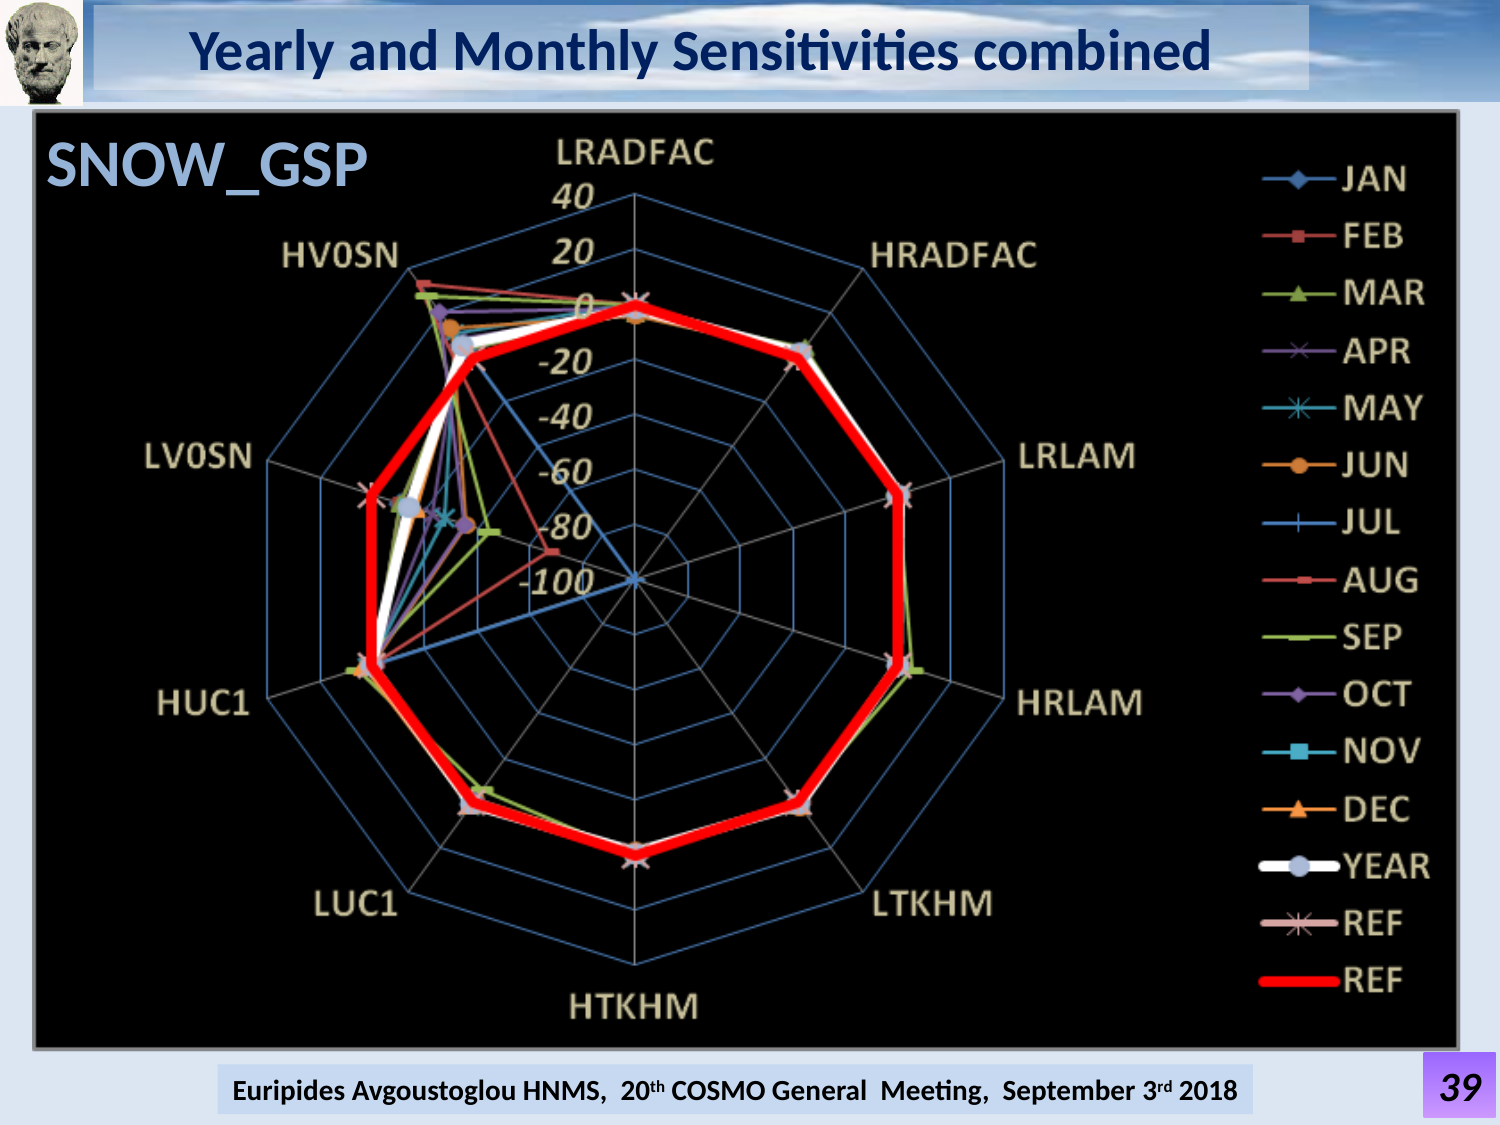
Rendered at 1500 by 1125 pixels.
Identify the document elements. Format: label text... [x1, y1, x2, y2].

picture [31, 107, 1462, 1054]
text_box Euripides Avgoustoglou HNMS, 20th COSMO General Meeting, September 3rd 2018 [217, 1064, 1253, 1115]
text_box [0, 0, 1500, 106]
text_box 39 [1423, 1052, 1496, 1118]
